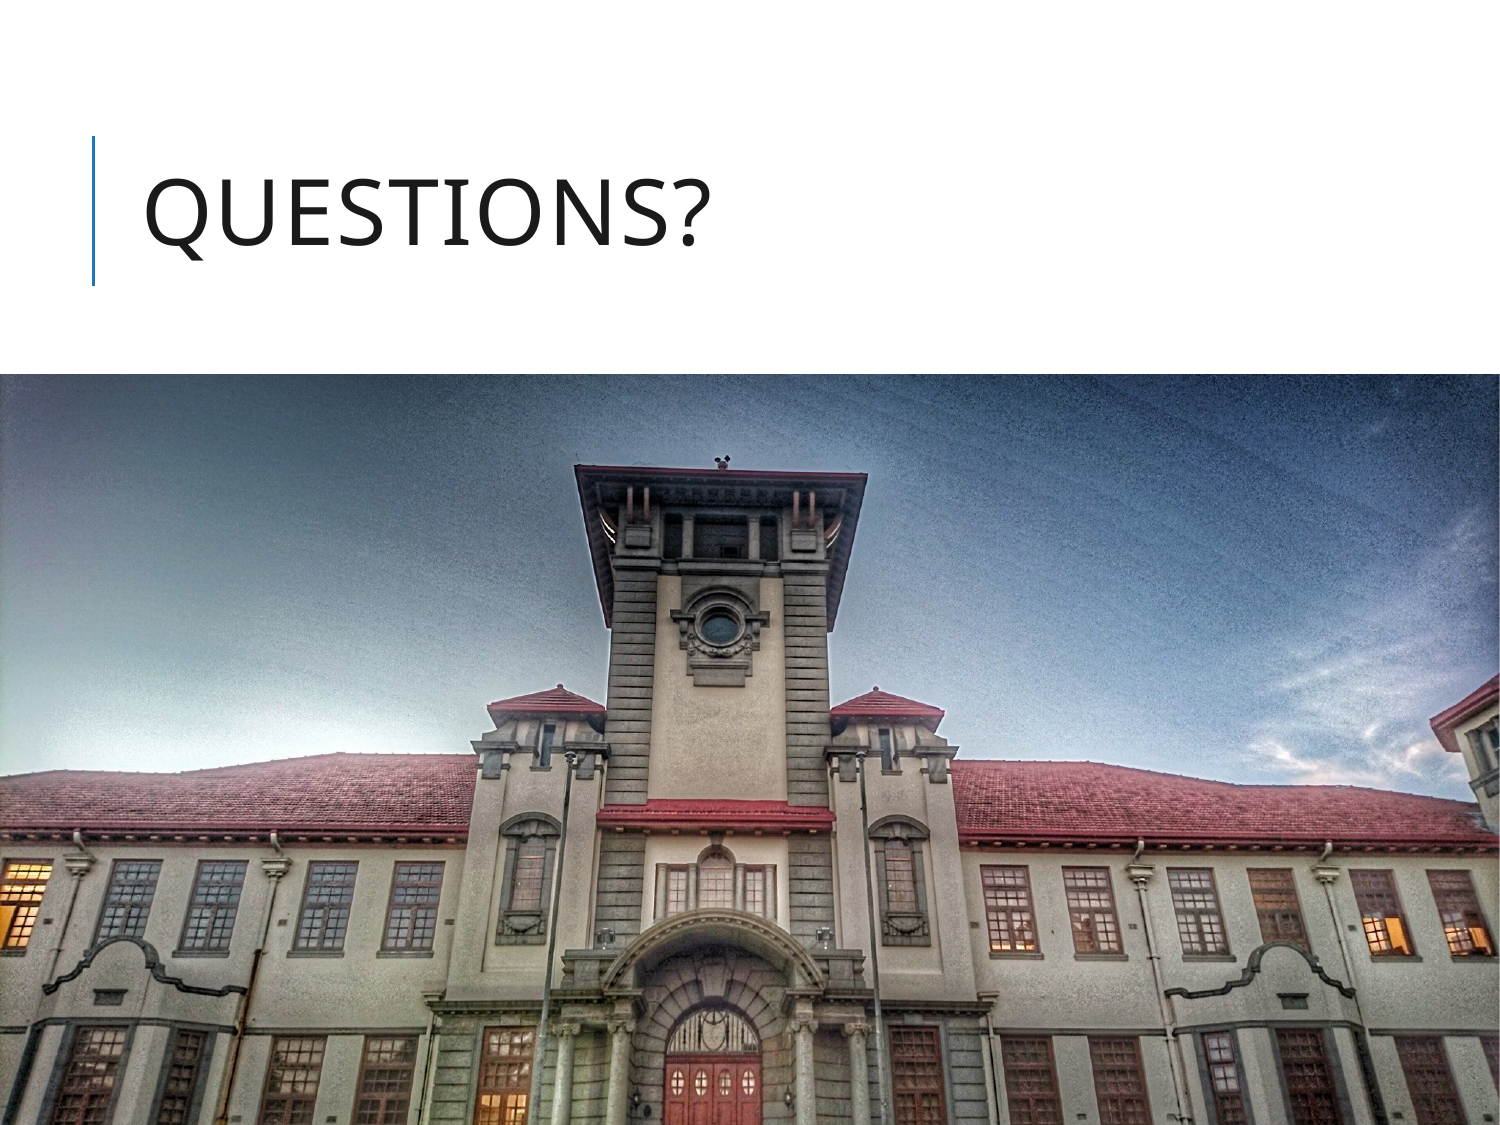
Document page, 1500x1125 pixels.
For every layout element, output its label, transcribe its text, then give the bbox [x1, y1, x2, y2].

title Questions? [126, 96, 1322, 342]
picture [0, 373, 1500, 1125]
